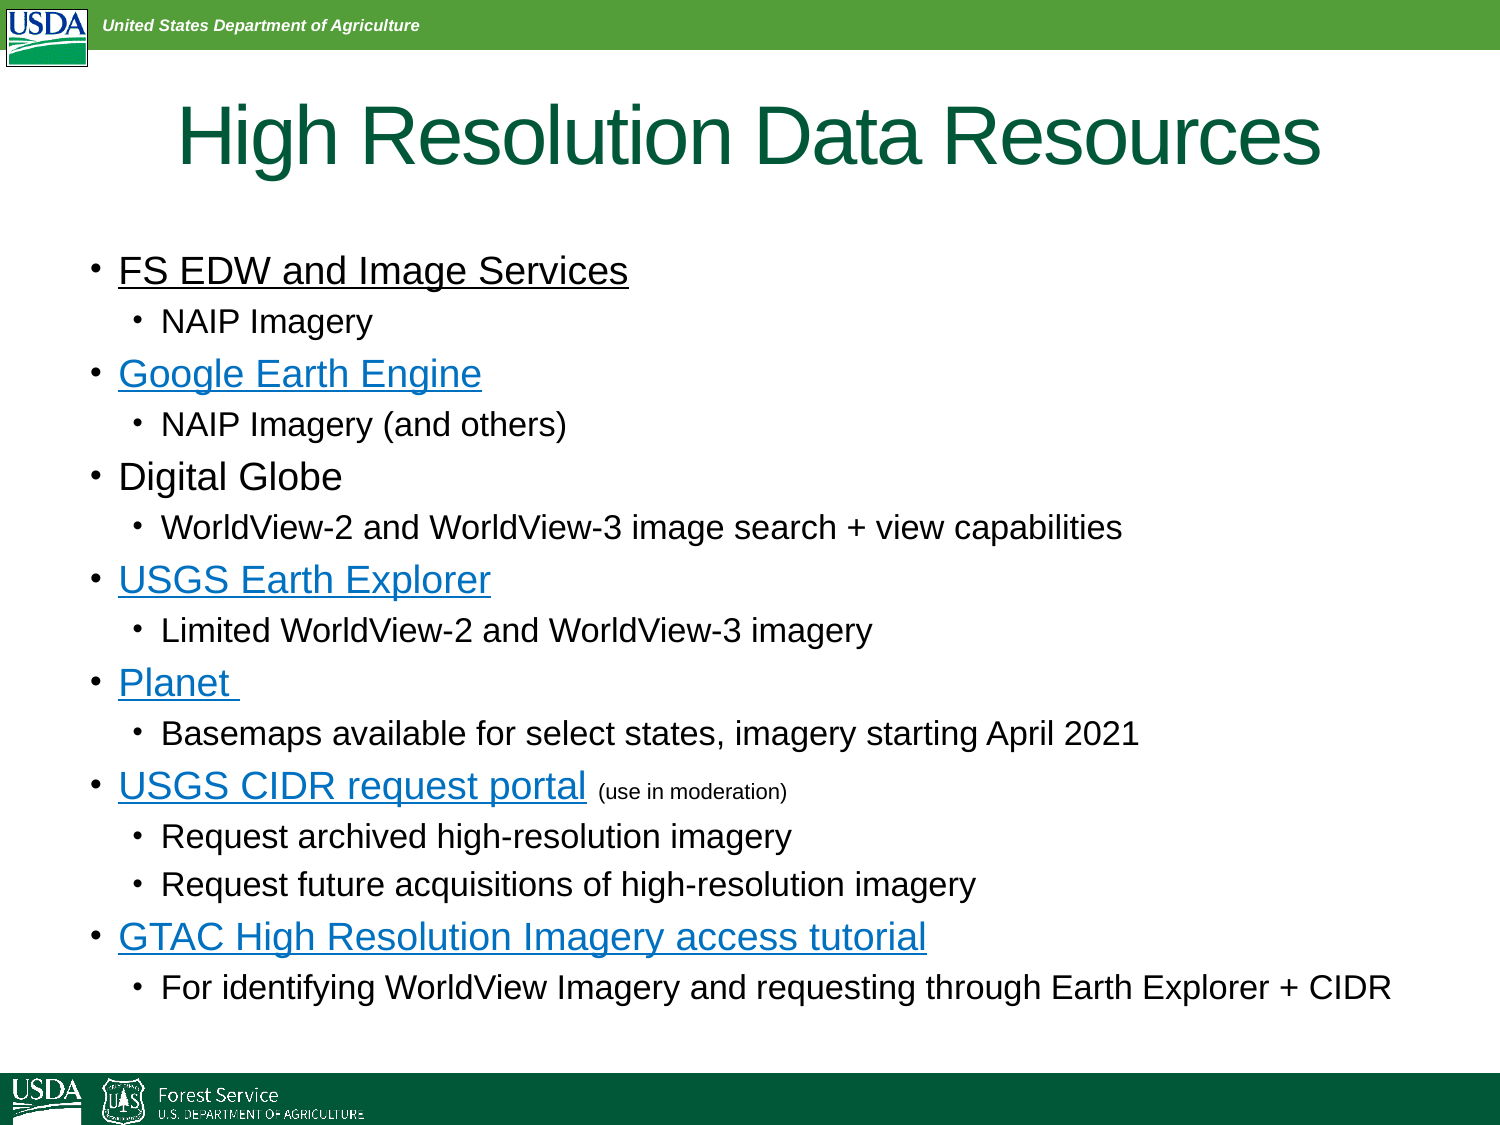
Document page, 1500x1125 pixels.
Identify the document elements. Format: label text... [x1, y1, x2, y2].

picture [7, 10, 87, 66]
list FS EDW and Image Services NAIP Imagery Google Earth Engine NAIP Imagery (and others) Digital Globe WorldView-2 and WorldView-3 image search + view capabilities USGS Earth Explorer Limited WorldView-2 and WorldView-3 imagery Planet Basemaps available for select states, imagery starting April 2021 USGS CIDR request portal (use in moderation) Request archived high-resolution imagery Request future acquisitions of high-resolution imagery GTAC High Resolution Imagery access tutorial For identifying WorldView Imagery and requesting through Earth Explorer + CIDR [75, 237, 1425, 1063]
title High Resolution Data Resources [75, 50, 1425, 213]
picture [12, 1078, 365, 1125]
